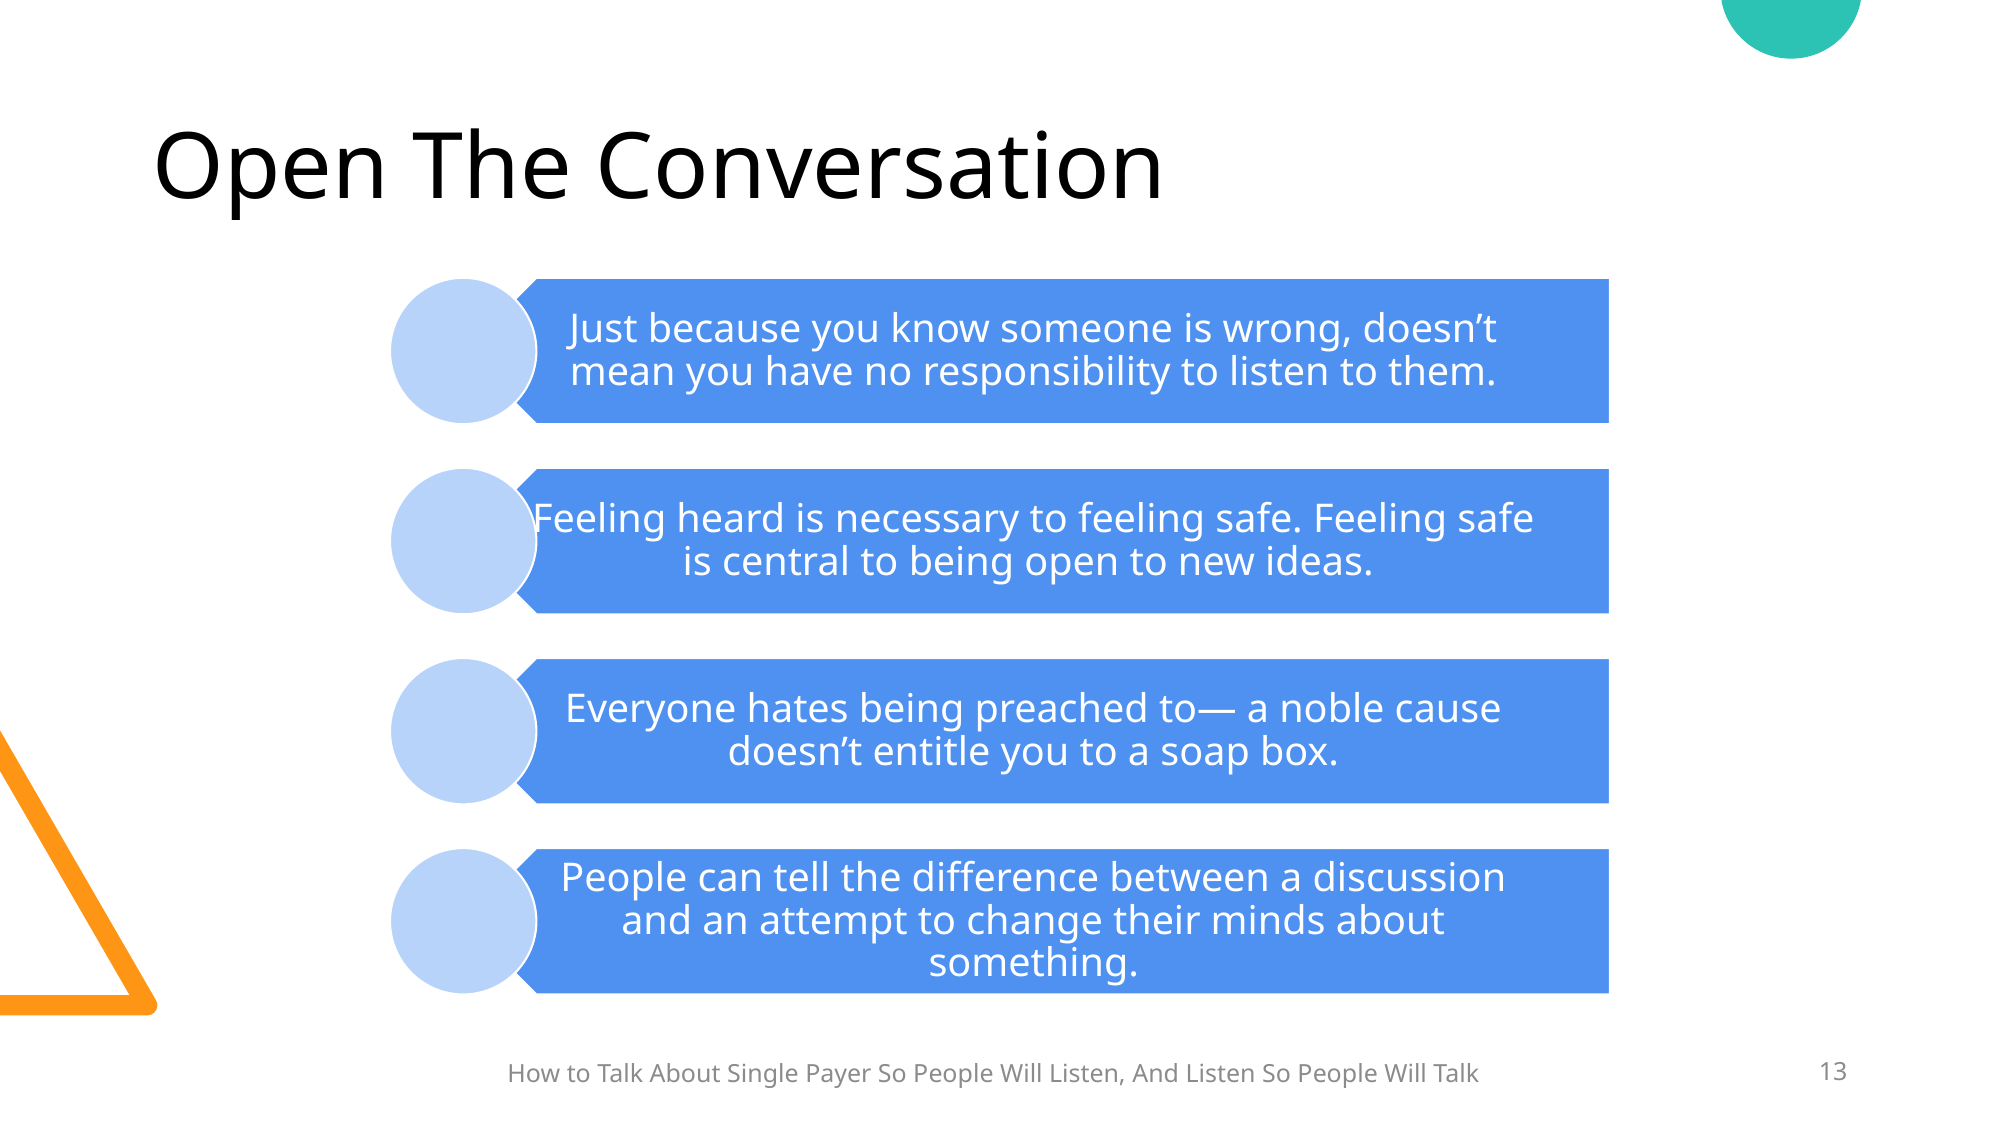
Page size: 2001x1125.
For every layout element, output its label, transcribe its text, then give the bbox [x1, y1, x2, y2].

footer How to Talk About Single Payer So People Will Listen, And Listen So People Will Talk [174, 1042, 1814, 1103]
slide_number 13 [1814, 1042, 1863, 1103]
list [137, 277, 1863, 995]
title Open The Conversation [137, 59, 1863, 277]
